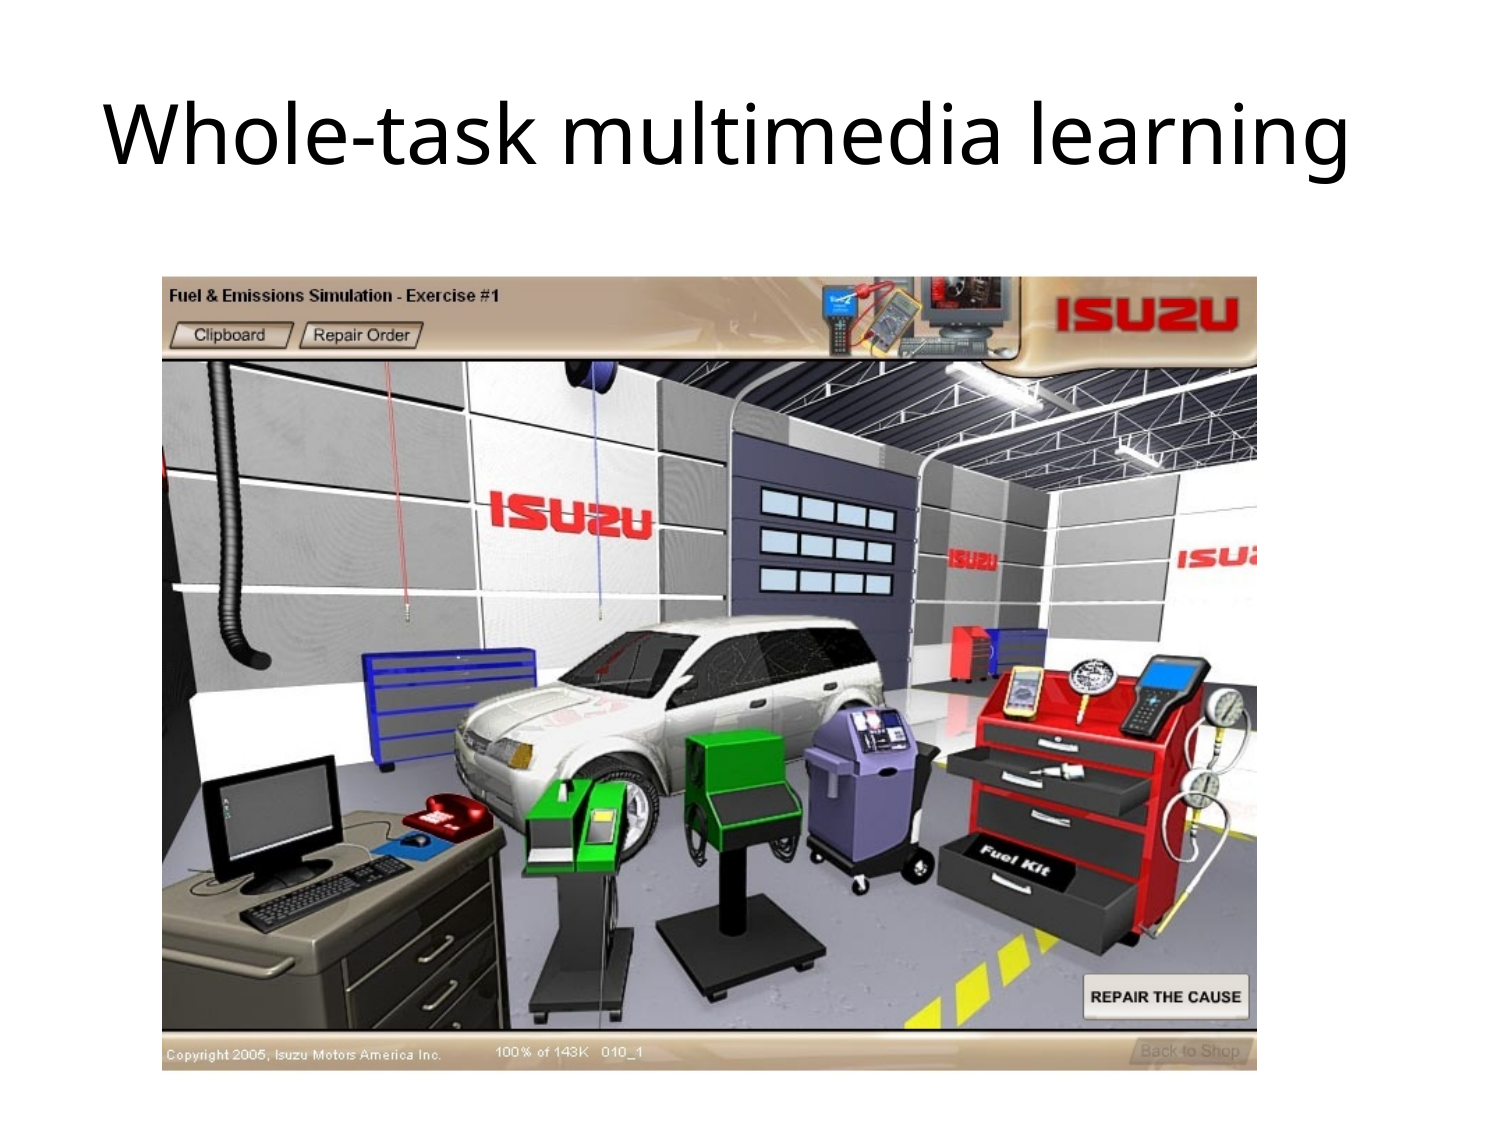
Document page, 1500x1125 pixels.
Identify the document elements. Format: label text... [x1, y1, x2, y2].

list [162, 274, 1257, 1076]
title Whole-task multimedia learning [87, 37, 1438, 225]
